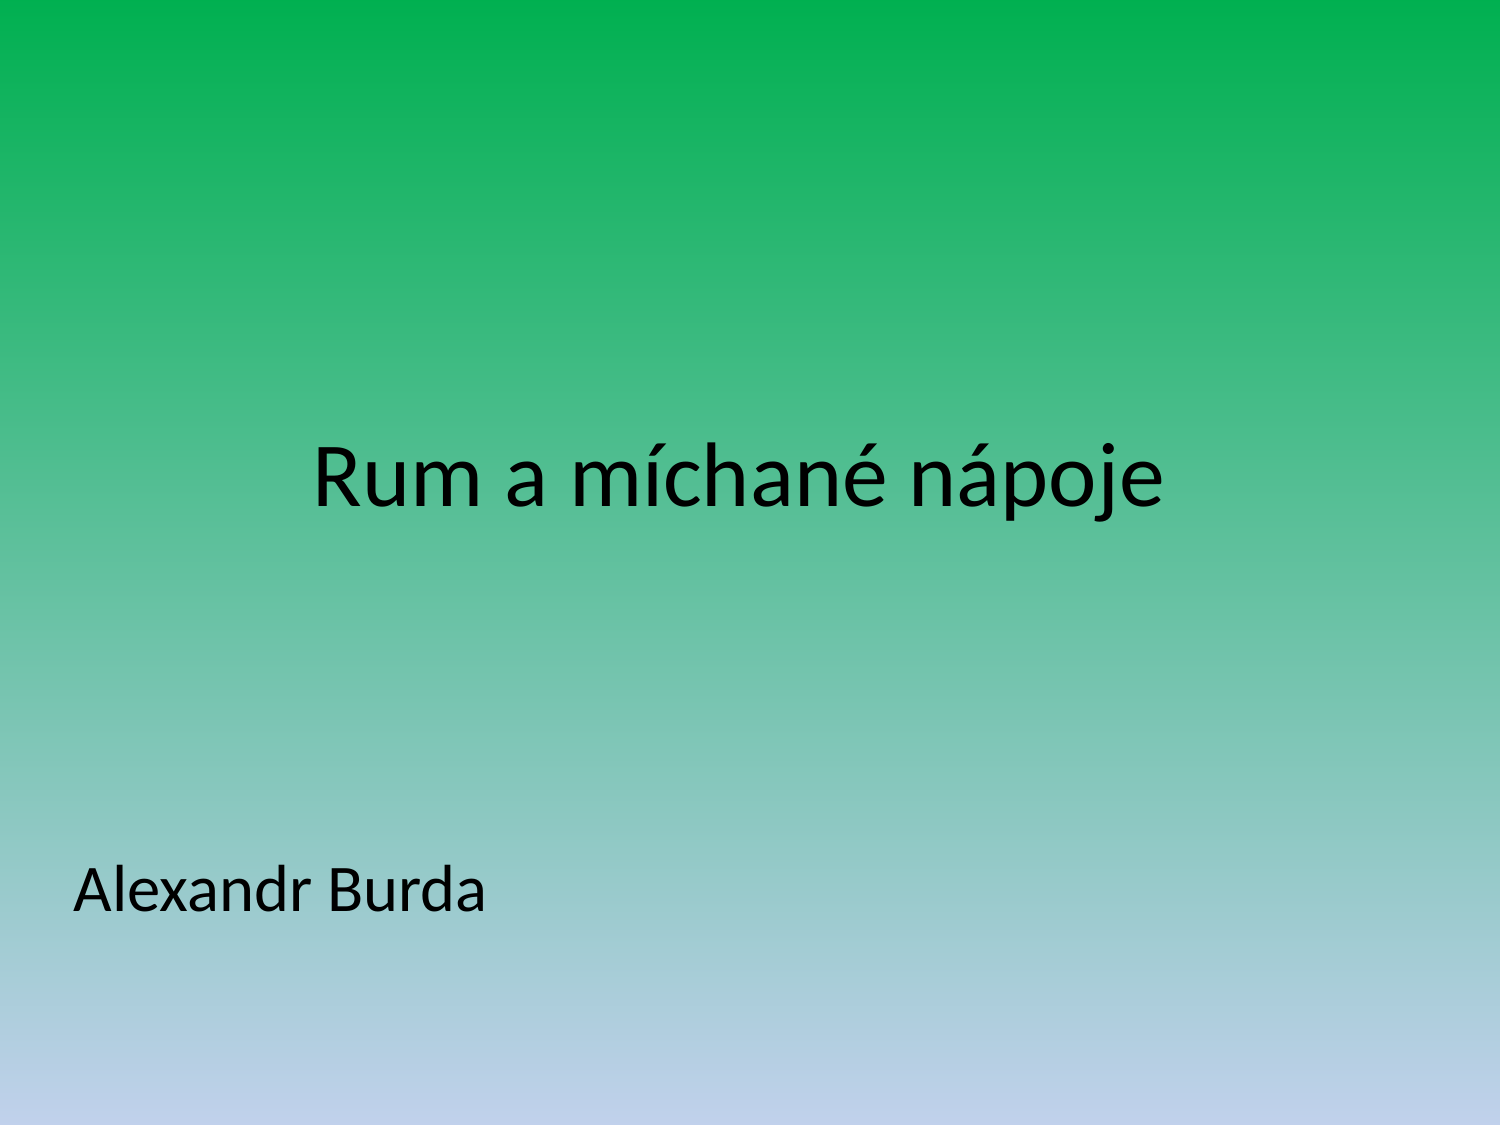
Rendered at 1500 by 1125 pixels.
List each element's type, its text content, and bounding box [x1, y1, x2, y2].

title Rum a míchané nápoje [112, 349, 1388, 591]
subtitle Alexandr Burda [58, 837, 1109, 1125]
